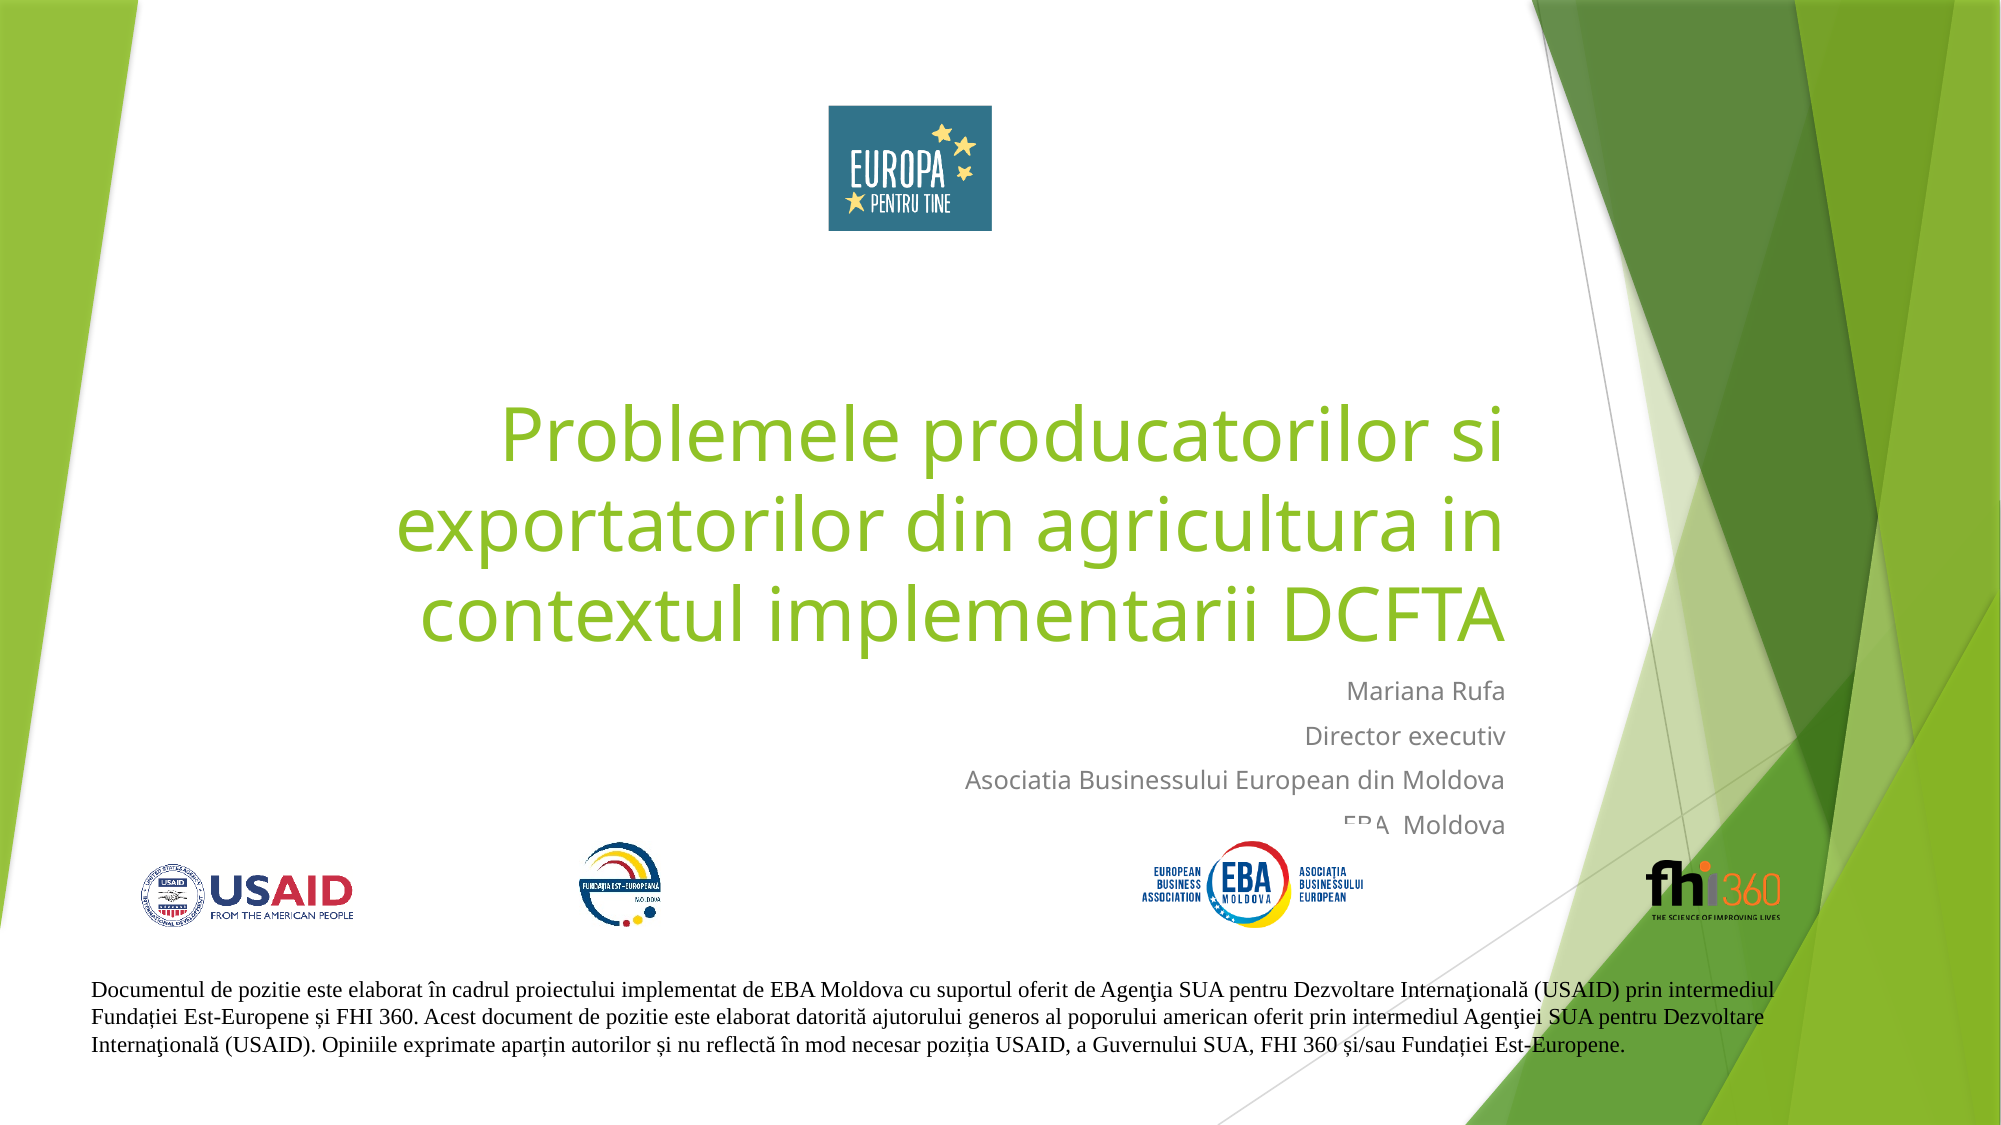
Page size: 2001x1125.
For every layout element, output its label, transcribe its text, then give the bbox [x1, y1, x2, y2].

picture [1646, 859, 1781, 920]
subtitle Mariana Rufa Director executiv Asociatia Businessului European din Moldova EBA Moldova [247, 667, 1522, 848]
text_box Documentul de pozitie este elaborat în cadrul proiectului implementat de EBA Moldova cu suportul oferit de Agenţia SUA pentru Dezvoltare Internaţională (USAID) prin intermediul Fundației Est-Europene și FHI 360. Acest document de pozitie este elaborat datorită ajutorului generos al poporului american oferit prin intermediul Agenţiei SUA pentru Dezvoltare Internaţională (USAID). Opiniile exprimate aparțin autorilor și nu reflectă în mod necesar poziția USAID, a Guvernului SUA, FHI 360 și/sau Fundației Est-Europene. [76, 966, 1861, 1065]
picture [1127, 824, 1377, 944]
picture [141, 863, 353, 928]
title Problemele producatorilor si exportatorilor din agricultura in contextul implementarii DCFTA [247, 287, 1522, 665]
picture [825, 104, 995, 232]
picture [578, 841, 661, 927]
